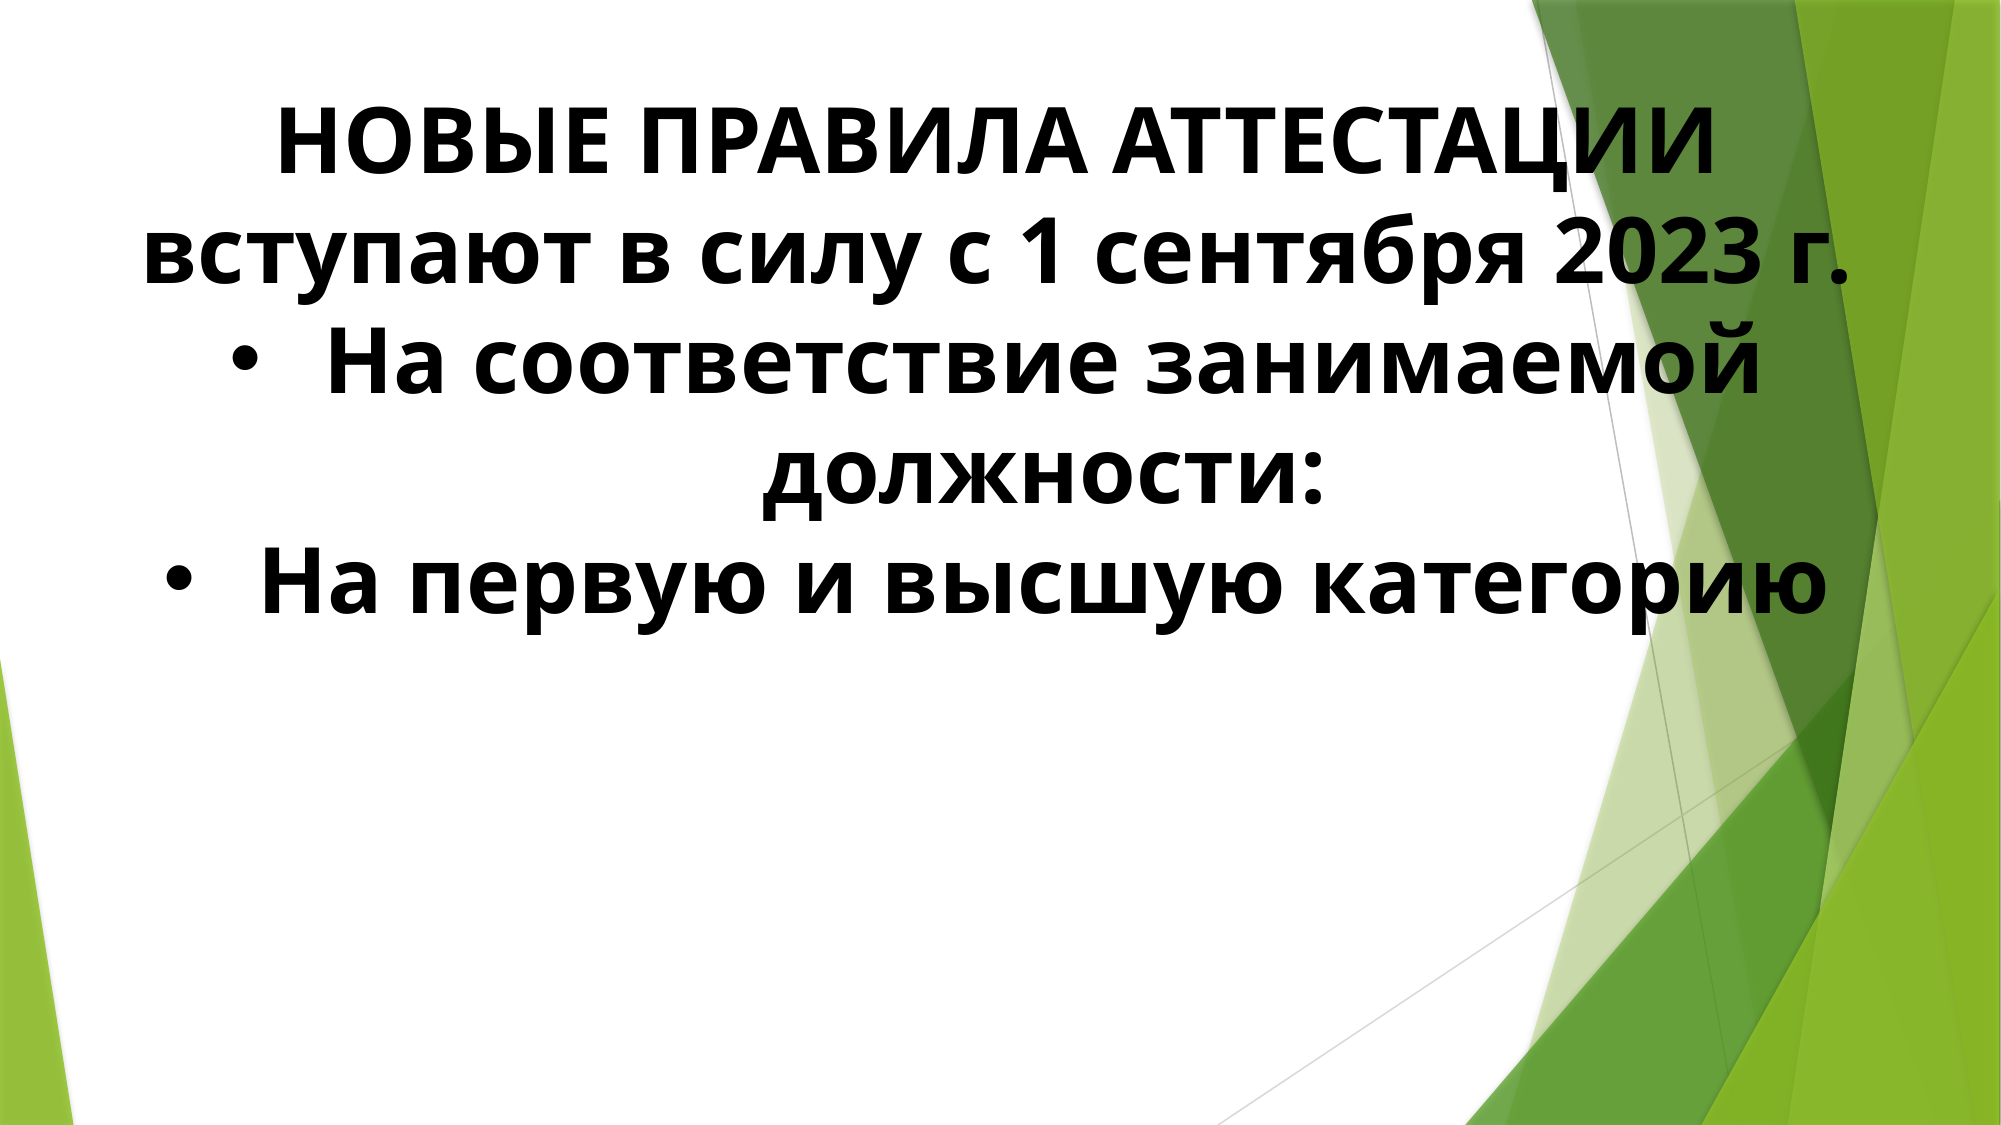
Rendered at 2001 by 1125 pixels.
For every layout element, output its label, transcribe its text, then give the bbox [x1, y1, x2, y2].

text_box НОВЫЕ ПРАВИЛА АТТЕСТАЦИИ вступают в силу с 1 сентября 2023 г. На соответствие занимаемой должности: На первую и высшую категорию [67, 74, 1928, 640]
